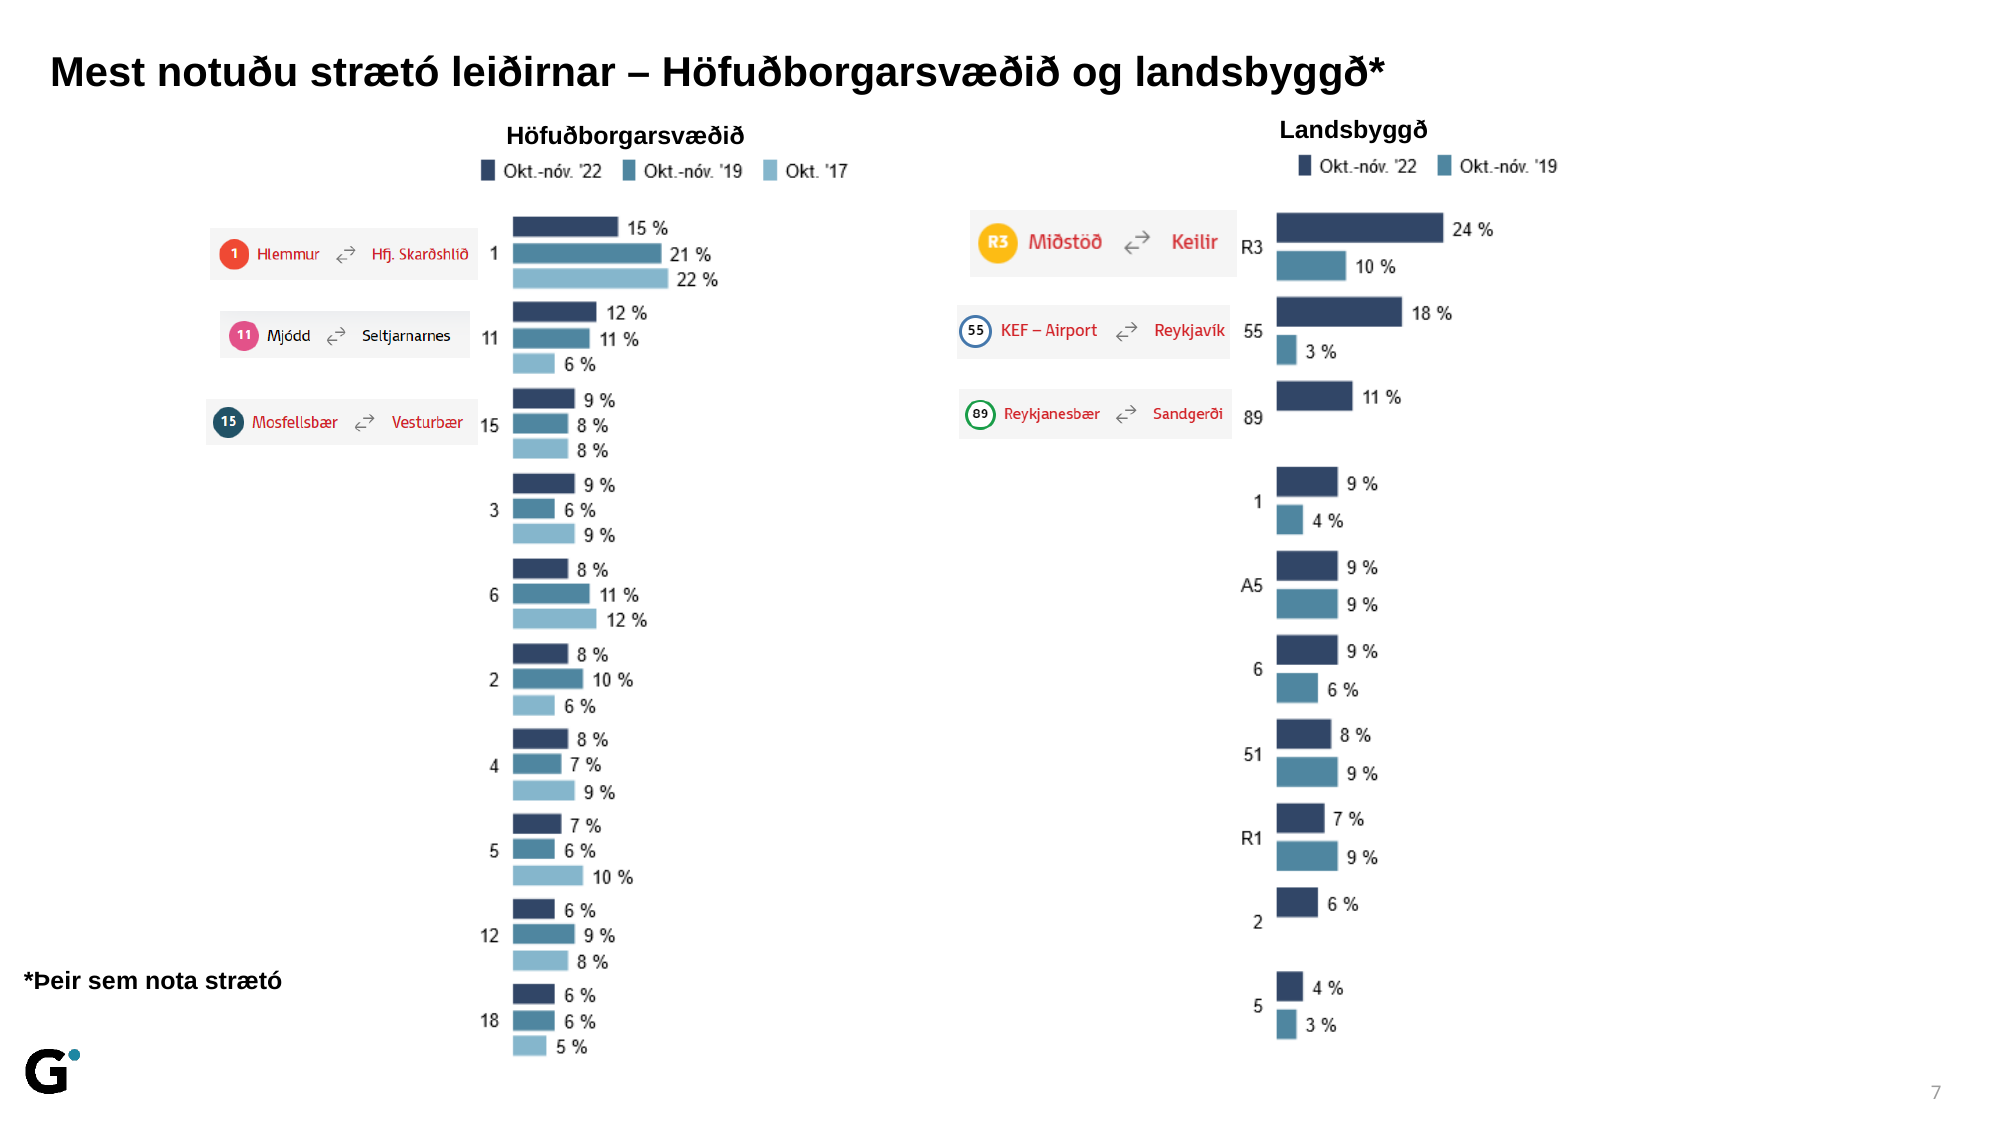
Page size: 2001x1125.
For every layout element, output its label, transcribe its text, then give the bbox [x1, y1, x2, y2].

text_box 7 [1818, 1072, 1957, 1123]
text_box Mest notuðu strætó leiðirnar – Höfuðborgarsvæðið og landsbyggð* [50, 45, 1510, 117]
text_box Höfuðborgarsvæðið [506, 119, 1132, 158]
text_box Landsbyggð [1279, 113, 1905, 152]
picture [205, 146, 901, 1087]
picture [23, 1046, 83, 1095]
picture [957, 139, 1695, 1080]
text_box *Þeir sem nota strætó [23, 964, 454, 1003]
